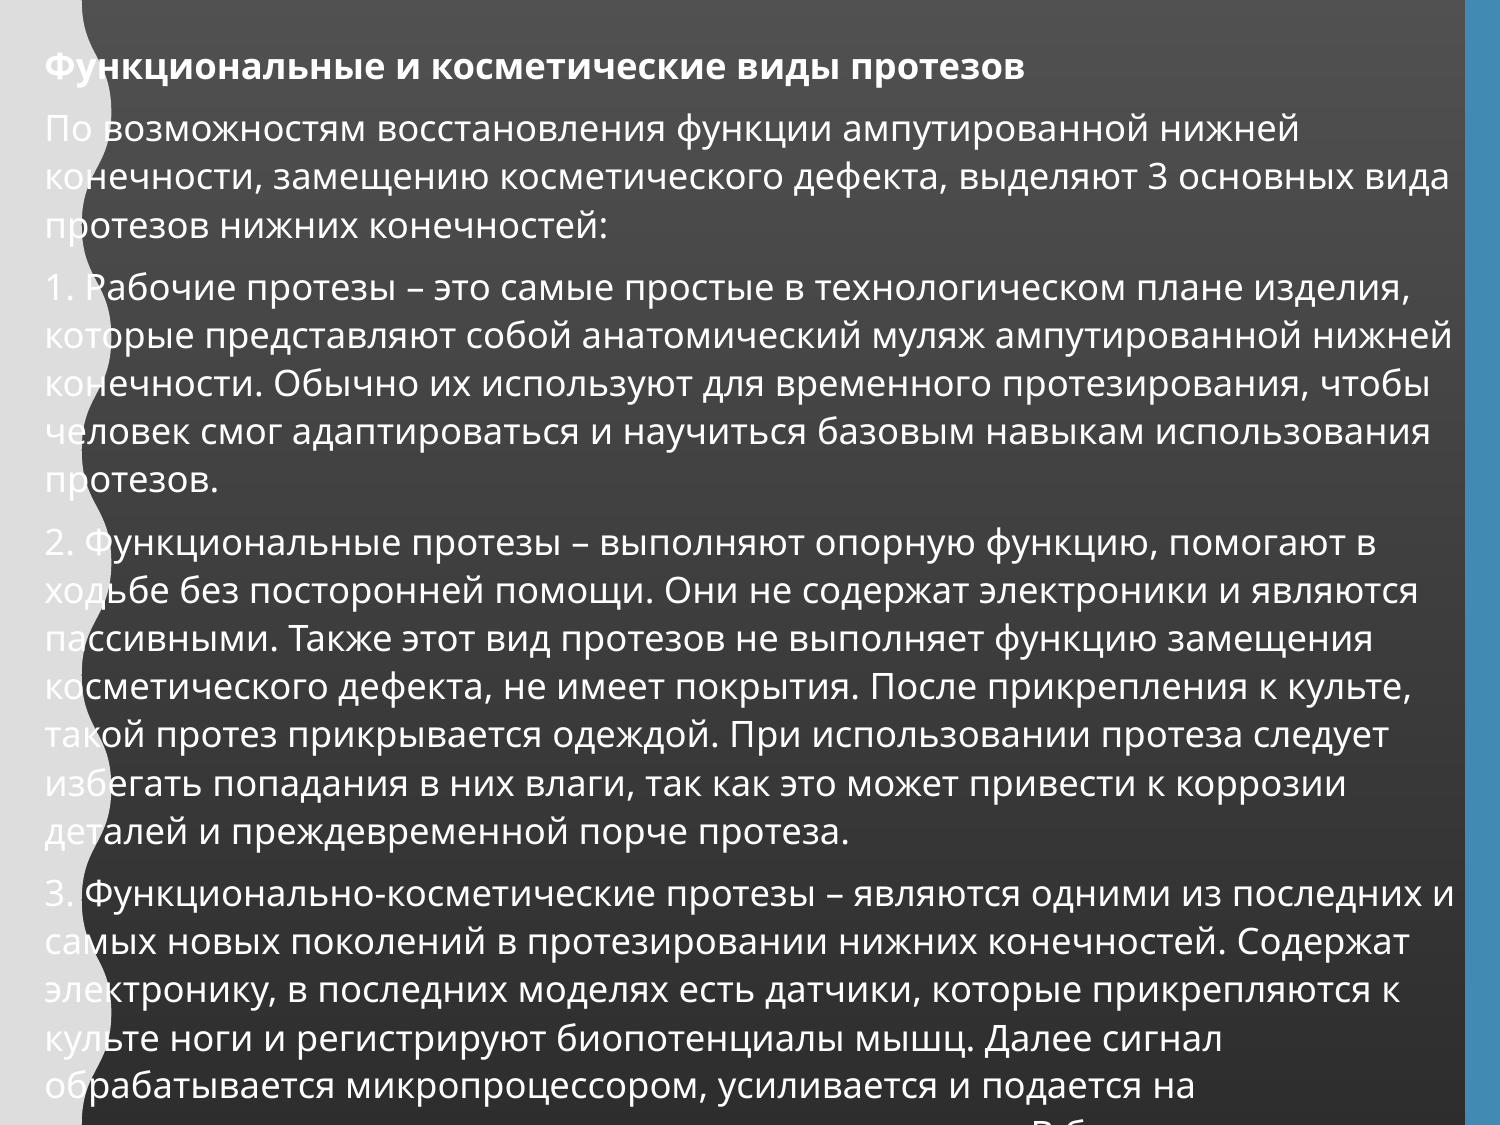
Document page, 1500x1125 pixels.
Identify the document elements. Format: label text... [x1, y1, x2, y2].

list Функциональные и косметические виды протезов По возможностям восстановления функции ампутированной нижней конечности, замещению косметического дефекта, выделяют 3 основных вида протезов нижних конечностей: 1. Рабочие протезы – это самые простые в технологическом плане изделия, которые представляют собой анатомический муляж ампутированной нижней конечности. Обычно их используют для временного протезирования, чтобы человек смог адаптироваться и научиться базовым навыкам использования протезов. 2. Функциональные протезы – выполняют опорную функцию, помогают в ходьбе без посторонней помощи. Они не содержат электроники и являются пассивными. Также этот вид протезов не выполняет функцию замещения косметического дефекта, не имеет покрытия. После прикрепления к культе, такой протез прикрывается одеждой. При использовании протеза следует избегать попадания в них влаги, так как это может привести к коррозии деталей и преждевременной порче протеза. 3. Функционально-косметические протезы – являются одними из последних и самых новых поколений в протезировании нижних конечностей. Содержат электронику, в последних моделях есть датчики, которые прикрепляются к культе ноги и регистрируют биопотенциалы мышц. Далее сигнал обрабатывается микропроцессором, усиливается и подается на электродвижки, которые приводят сустав в движение. В более поздних моделях установлены датчики в покрытии сустава, в подошве. Они реагируют на прикосновение, давление, температуру и дают возможность «чувствовать» протез. Изделие покрыто синтетическим влагоустойчивым покрытием, которое по визуальным и тактильным свойствам максимально приближено к коже. [29, 30, 1483, 1125]
